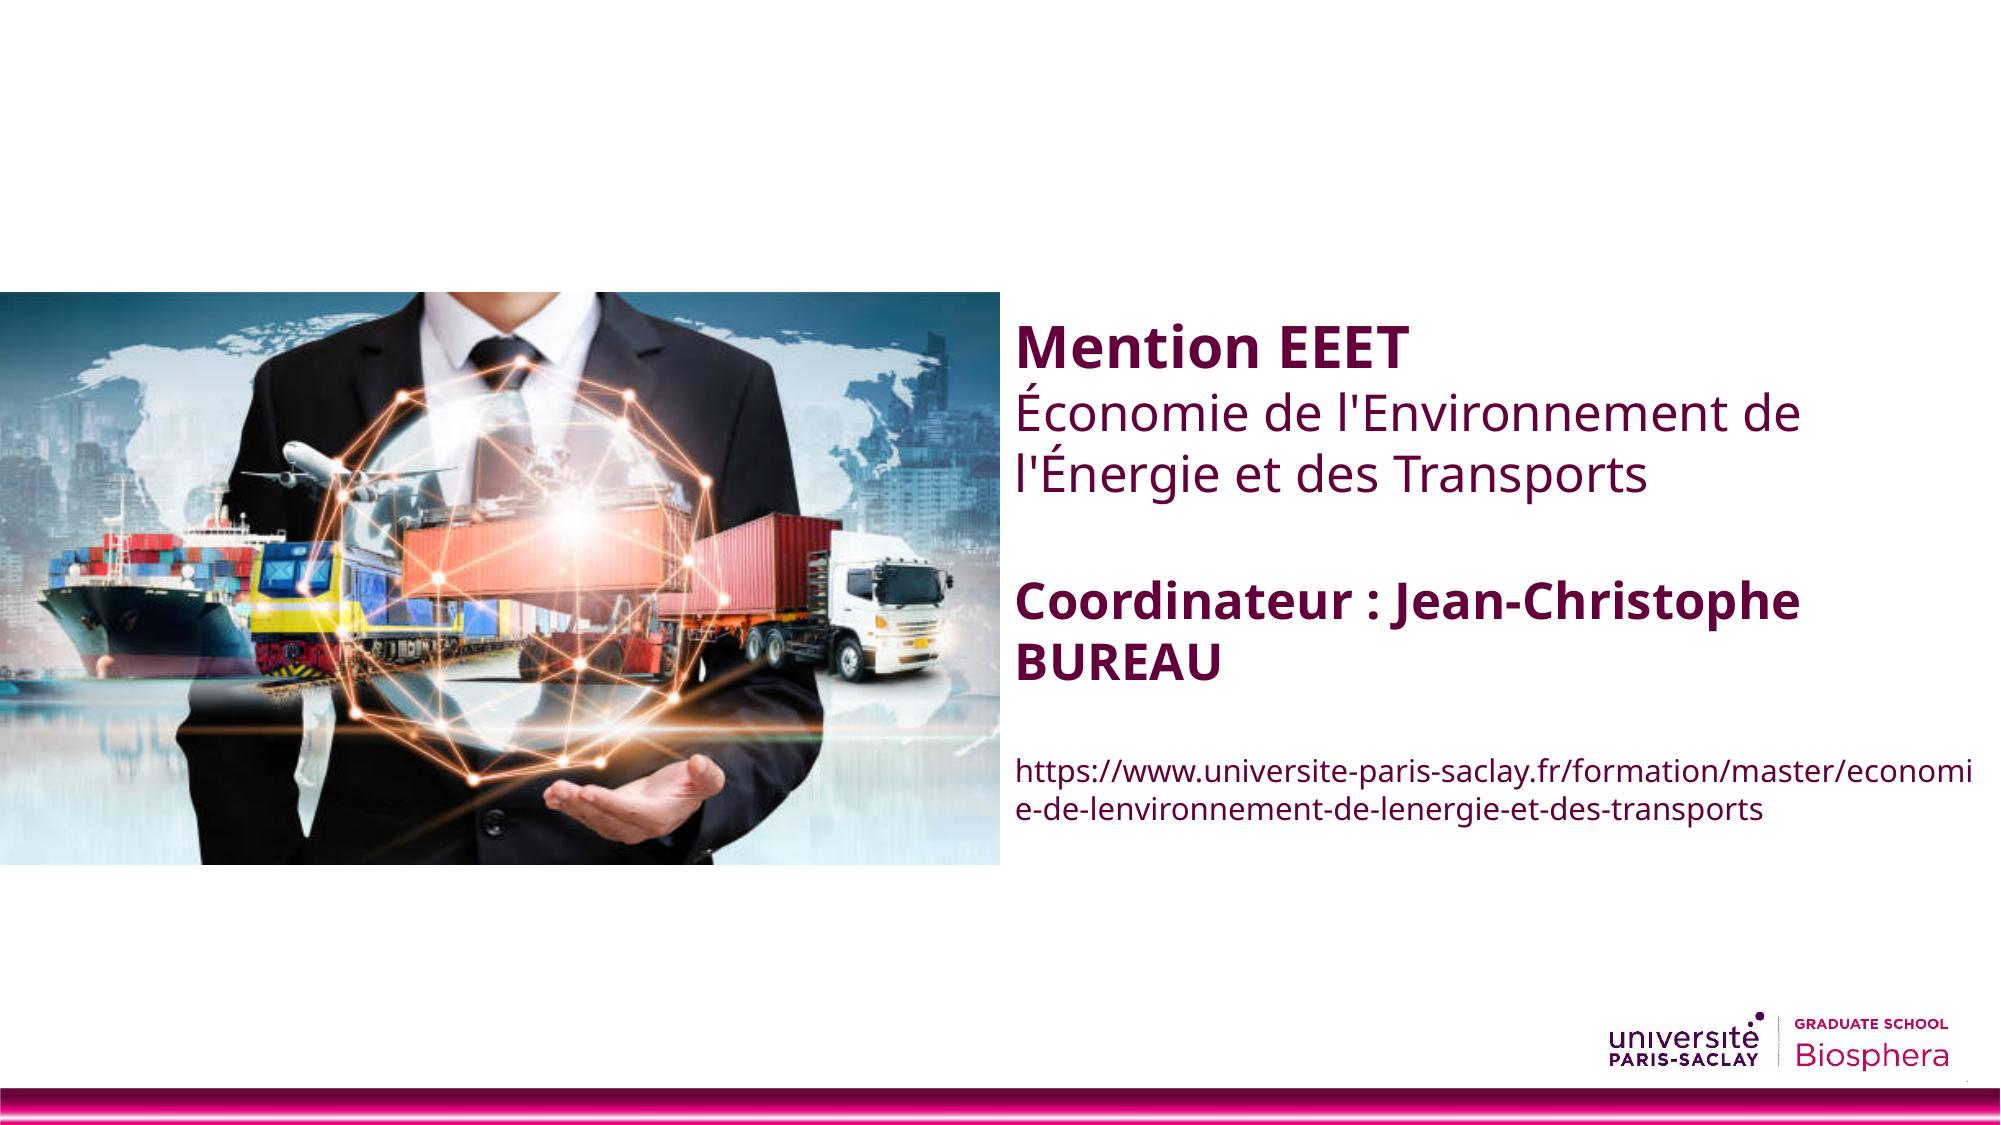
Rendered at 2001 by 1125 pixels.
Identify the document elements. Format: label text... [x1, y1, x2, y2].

title Mention EEET Économie de l'Environnement de l'Énergie et des Transports Coordinateur : Jean-Christophe BUREAU https://www.universite-paris-saclay.fr/formation/master/economie-de-lenvironnement-de-lenergie-et-des-transports [1000, 300, 1995, 834]
picture [2, 1089, 1999, 1125]
picture [1595, 978, 1977, 1082]
picture [0, 292, 1000, 865]
